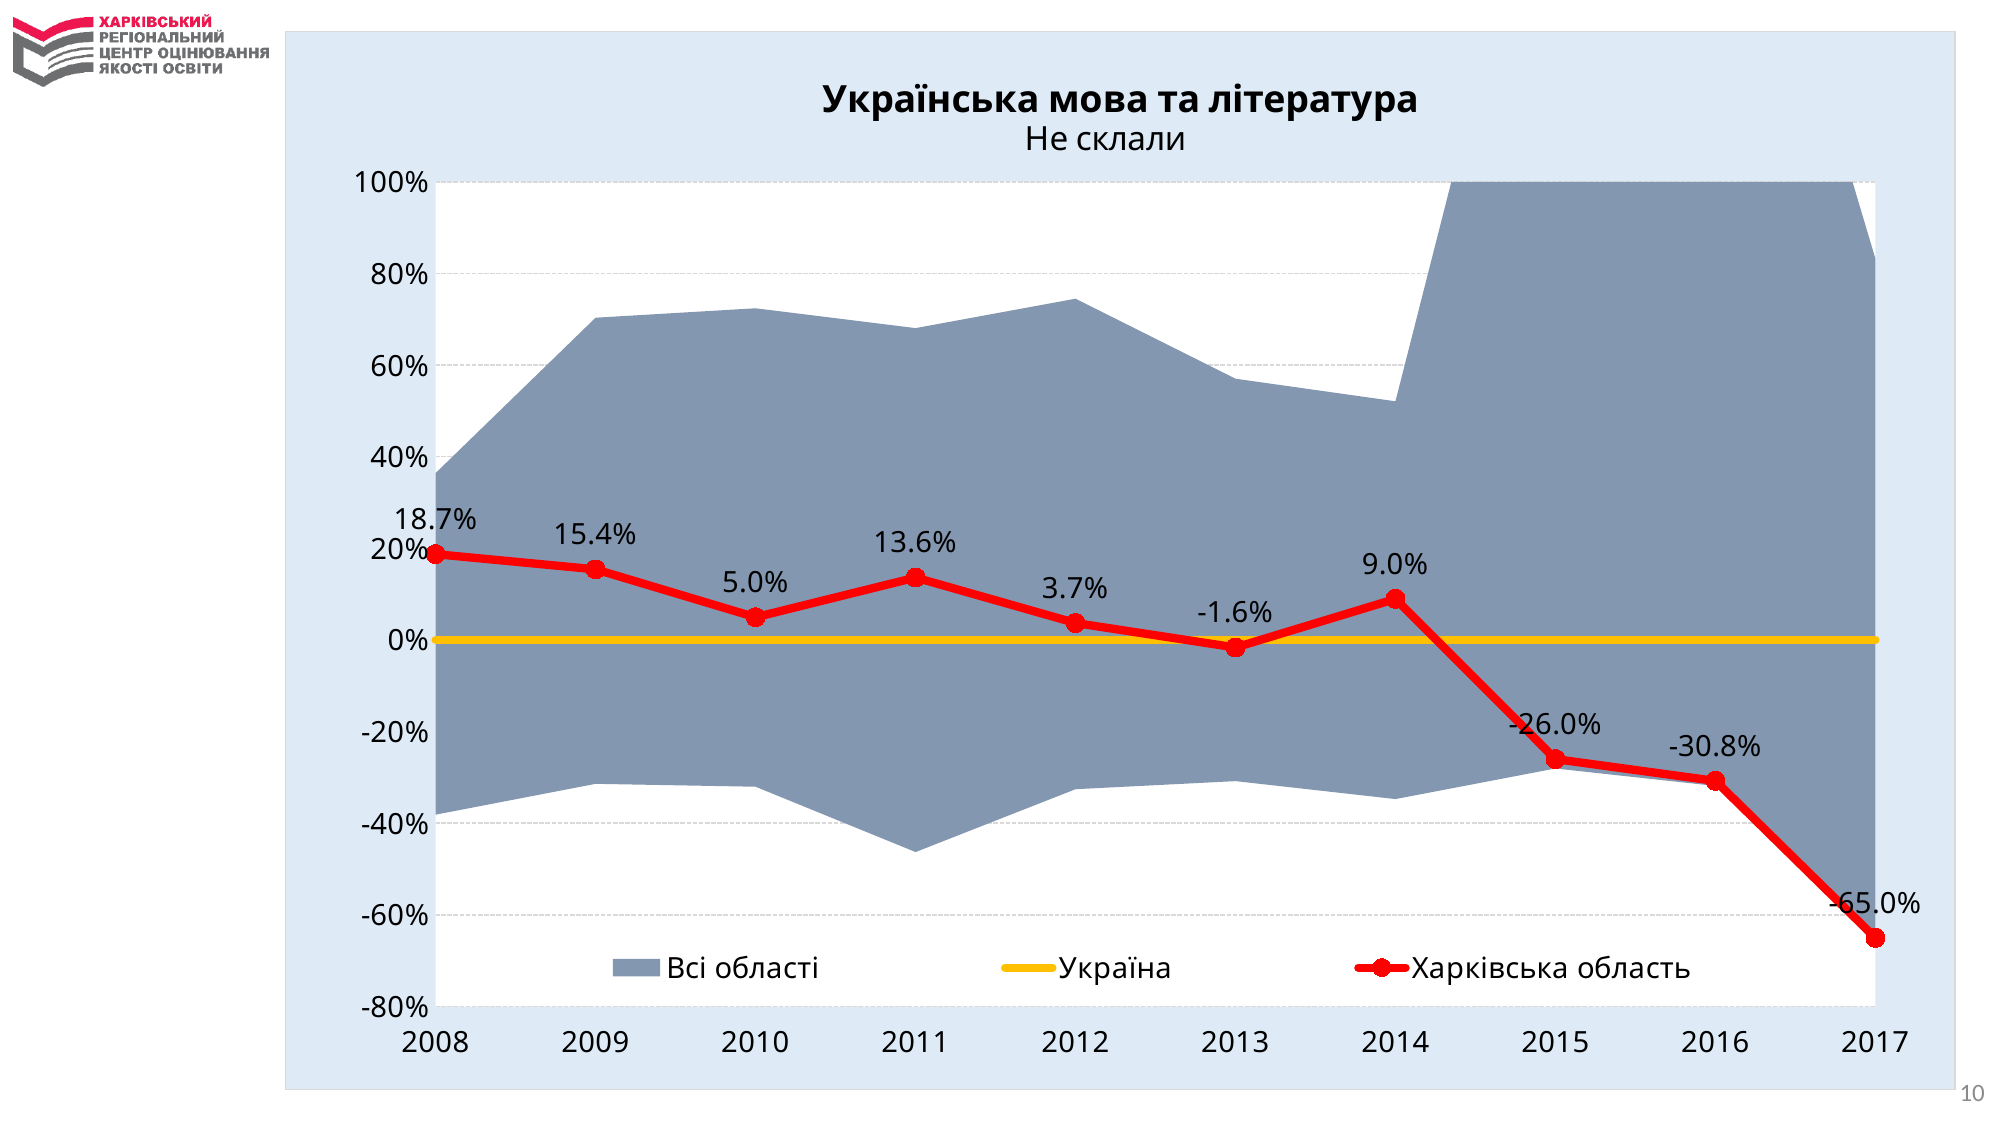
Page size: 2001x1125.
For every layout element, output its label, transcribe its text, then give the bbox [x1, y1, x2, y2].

picture [13, 14, 269, 87]
chart [284, 30, 1956, 1091]
slide_number 10 [1550, 1061, 2000, 1122]
